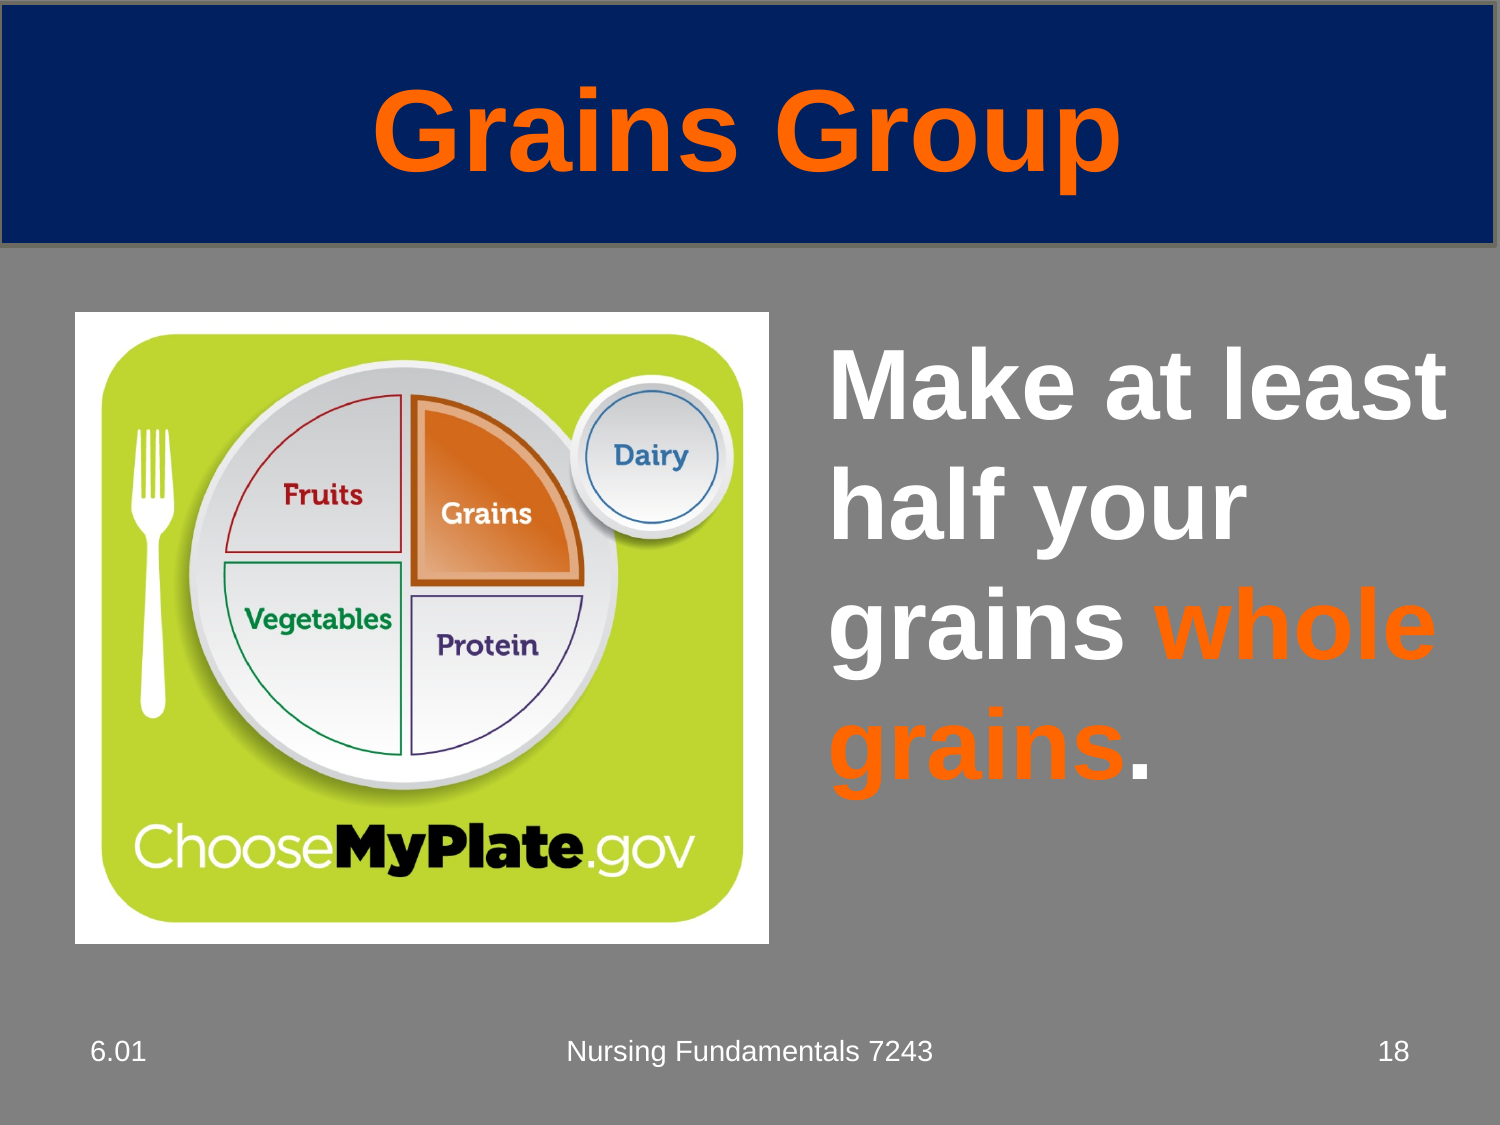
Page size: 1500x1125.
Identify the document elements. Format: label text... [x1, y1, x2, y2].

slide_number 6.01 [75, 1024, 425, 1103]
footer Nursing Fundamentals 7243 [512, 1024, 988, 1103]
text_box Make at least half your grains whole grains. [812, 312, 1475, 807]
picture [74, 312, 769, 944]
text_box Grains Group [0, 1, 1497, 248]
slide_number 18 [1074, 1024, 1425, 1103]
